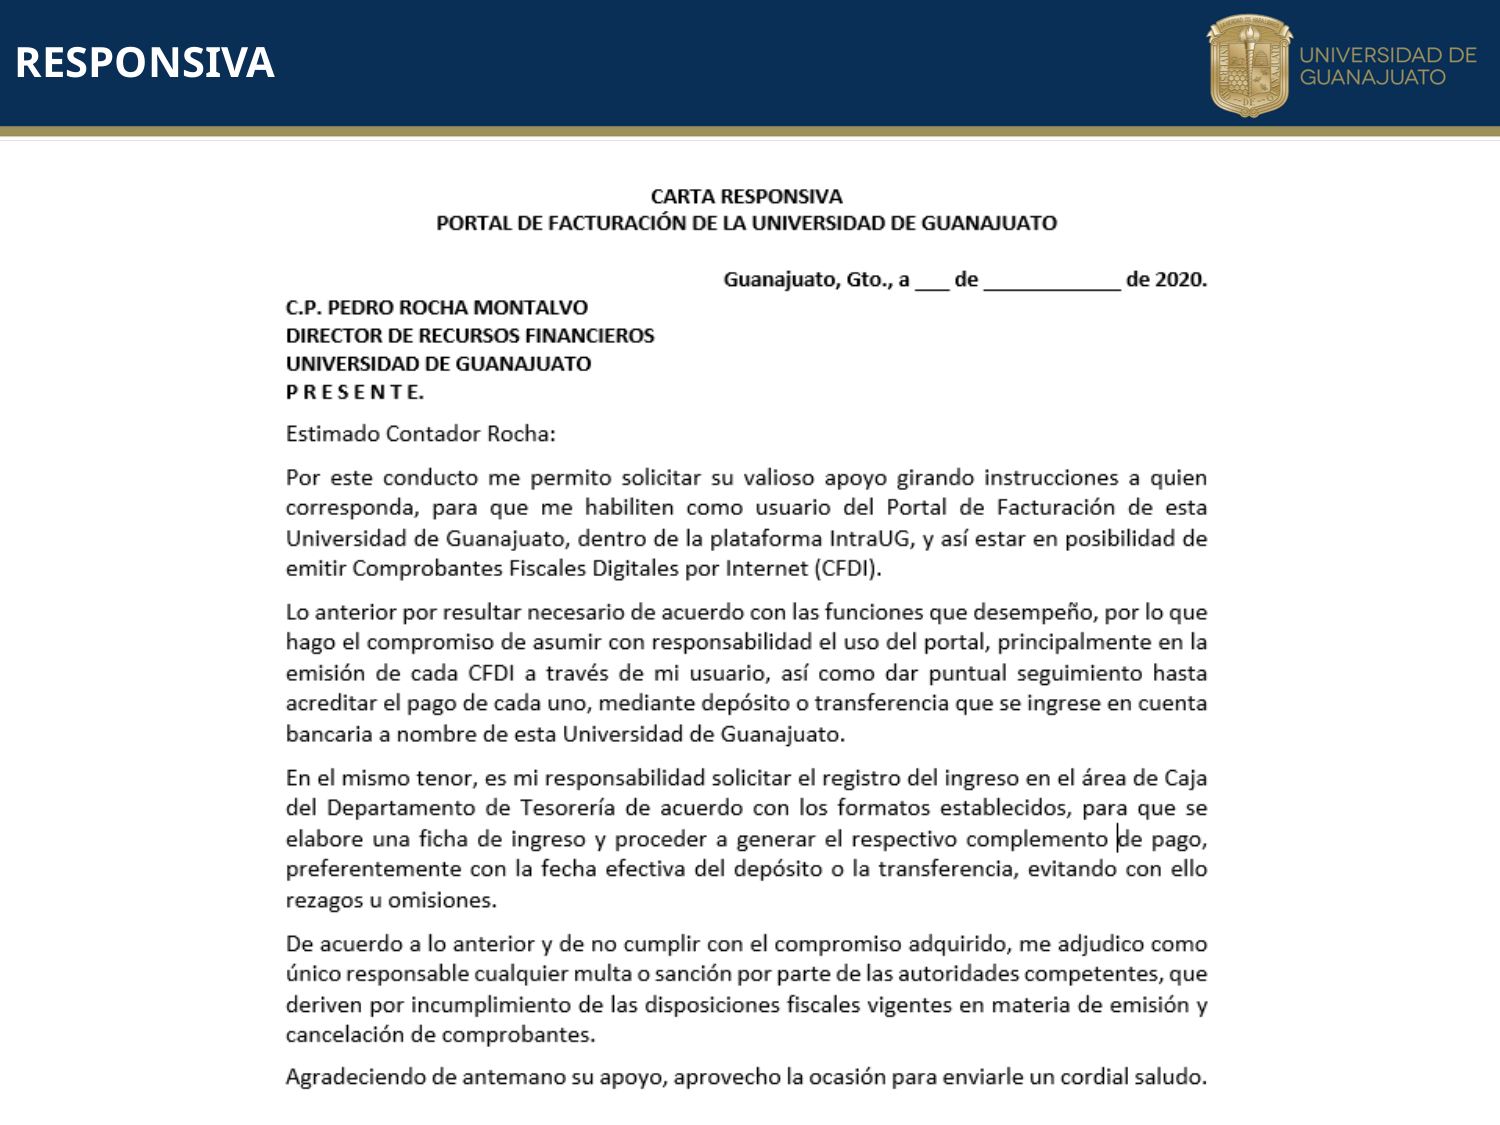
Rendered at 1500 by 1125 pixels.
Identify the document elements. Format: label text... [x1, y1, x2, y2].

text_box responsiva [0, 28, 1082, 109]
picture [0, 0, 1500, 1125]
